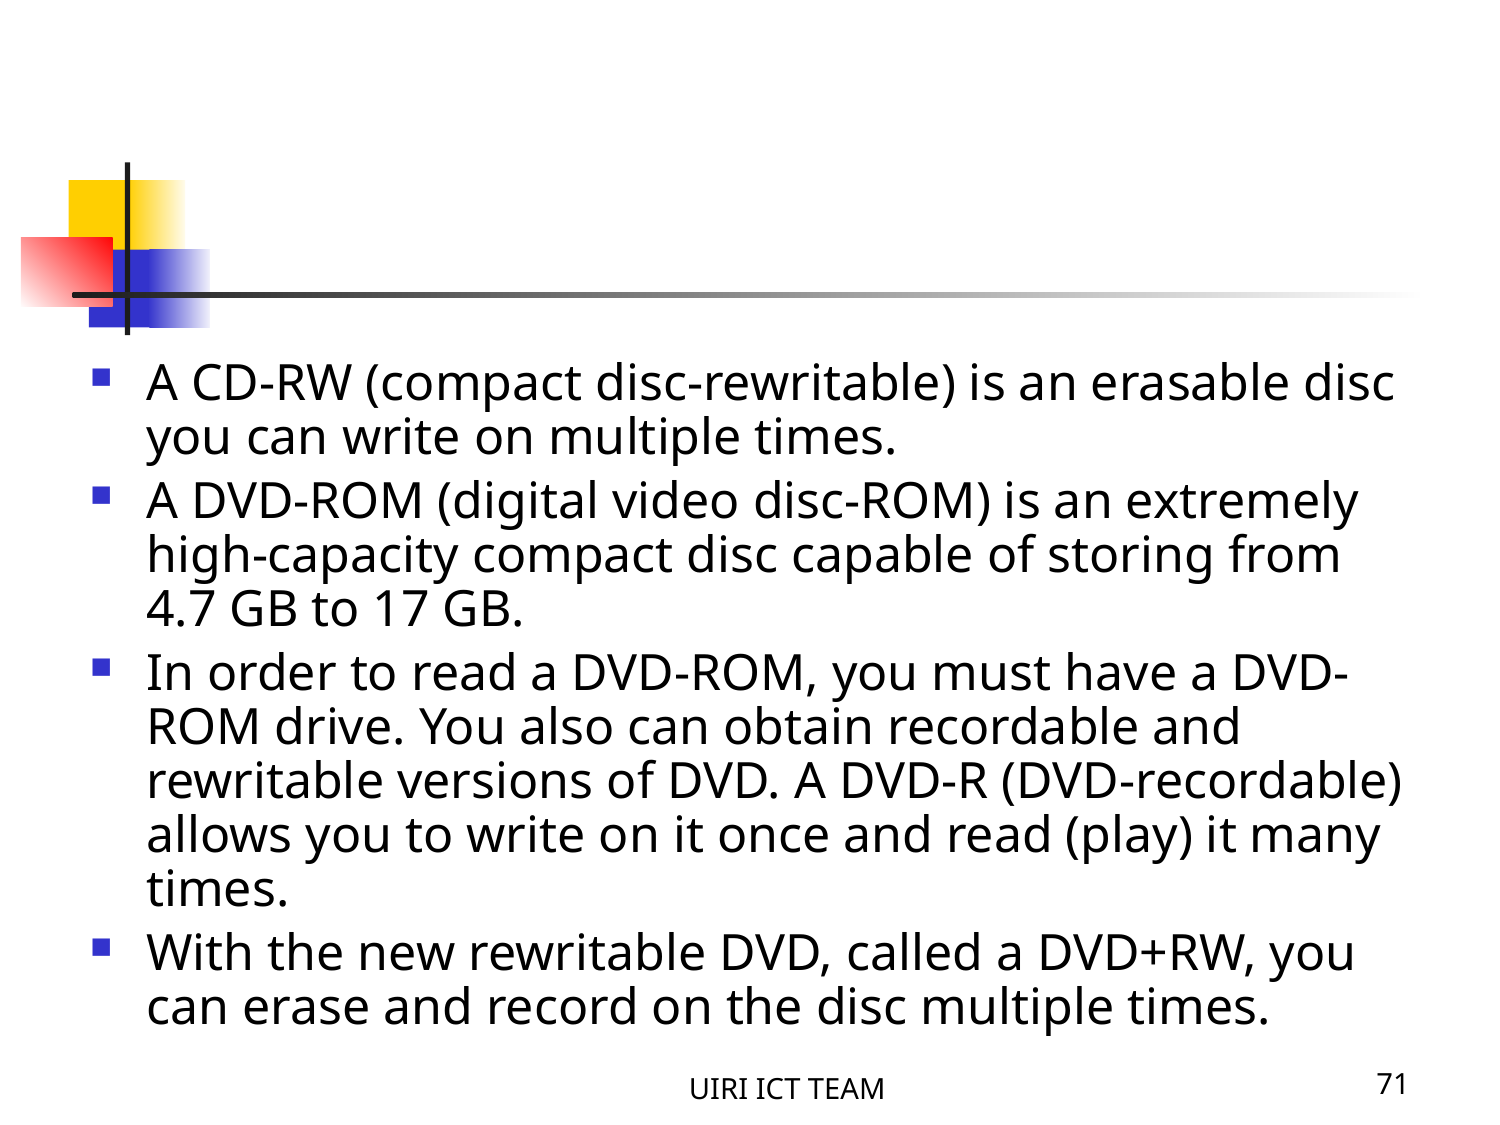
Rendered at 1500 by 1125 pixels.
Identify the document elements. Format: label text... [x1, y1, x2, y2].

list A CD-RW (compact disc-rewritable) is an erasable disc you can write on multiple times. A DVD-ROM (digital video disc-ROM) is an extremely high-capacity compact disc capable of storing from 4.7 GB to 17 GB. In order to read a DVD-ROM, you must have a DVD-ROM drive. You also can obtain recordable and rewritable versions of DVD. A DVD-R (DVD-recordable) allows you to write on it once and read (play) it many times. With the new rewritable DVD, called a DVD+RW, you can erase and record on the disc multiple times. [75, 350, 1425, 1125]
slide_number 71 [1112, 1037, 1425, 1113]
footer UIRI ICT TEAM [549, 1037, 1025, 1113]
